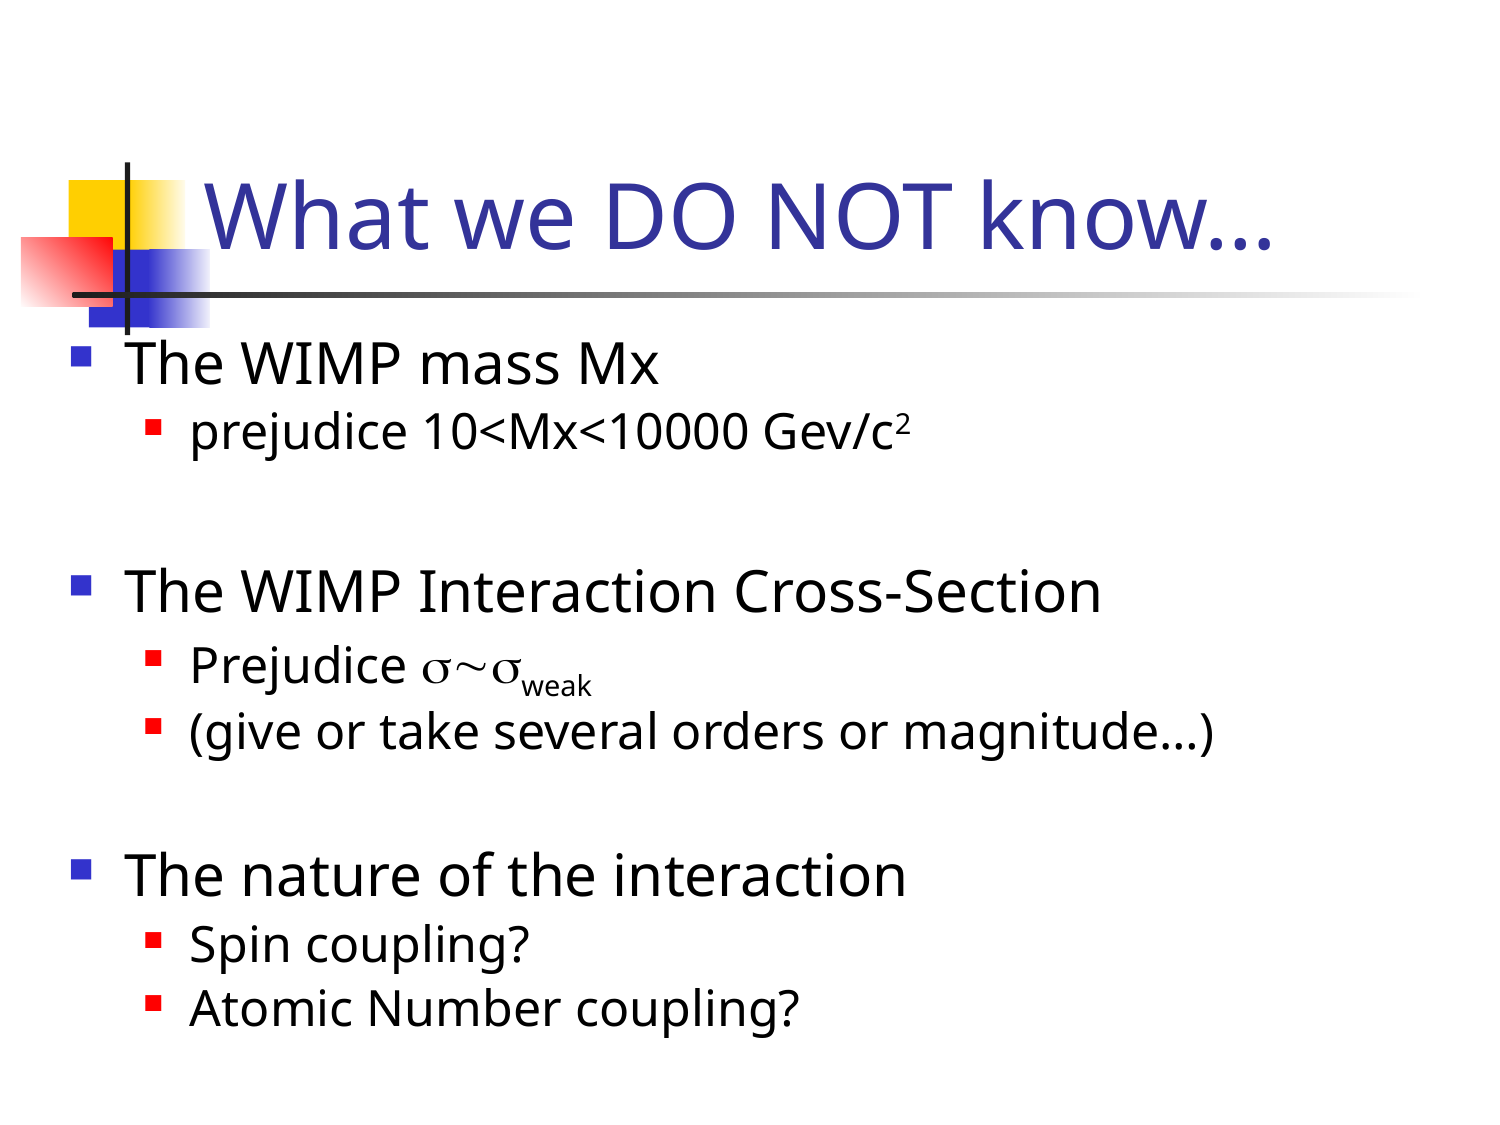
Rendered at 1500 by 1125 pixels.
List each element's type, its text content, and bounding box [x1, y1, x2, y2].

list The WIMP mass Mx prejudice 10<Mx<10000 Gev/c2 The WIMP Interaction Cross-Section Prejudice s~sweak (give or take several orders or magnitude…) The nature of the interaction Spin coupling? Atomic Number coupling? [52, 326, 1404, 1069]
title What we DO NOT know… [188, 34, 1468, 276]
